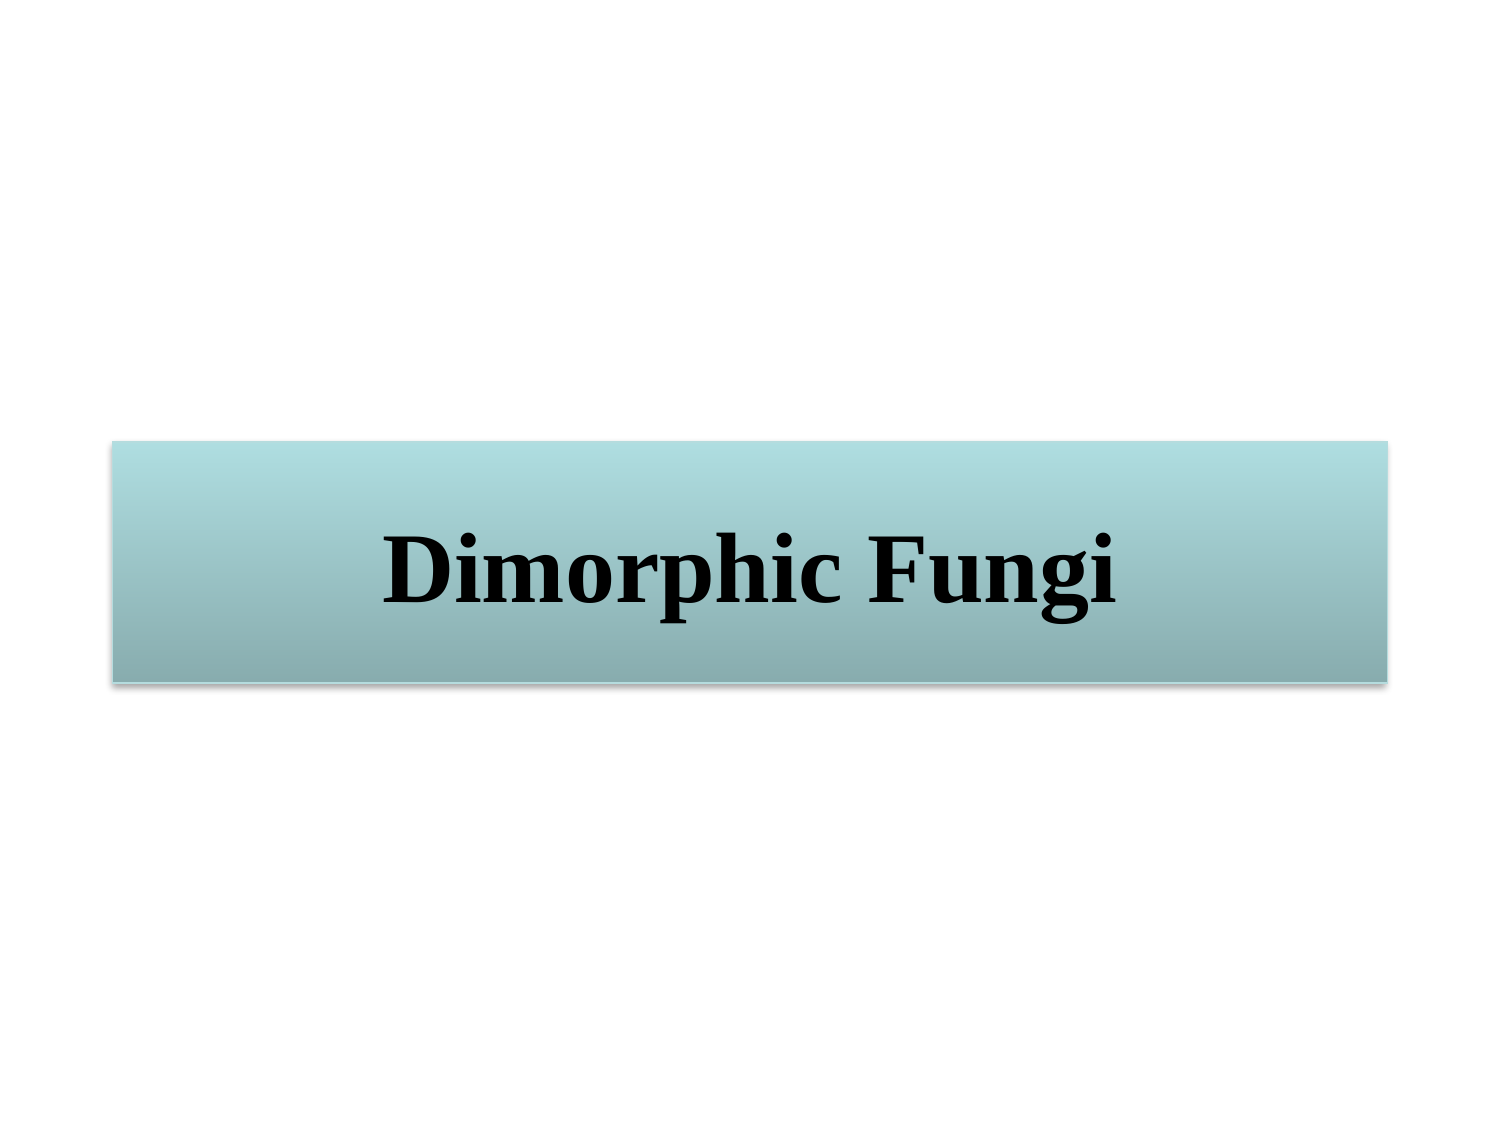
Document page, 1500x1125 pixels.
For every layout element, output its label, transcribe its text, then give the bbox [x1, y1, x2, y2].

title Dimorphic Fungi [112, 441, 1388, 684]
